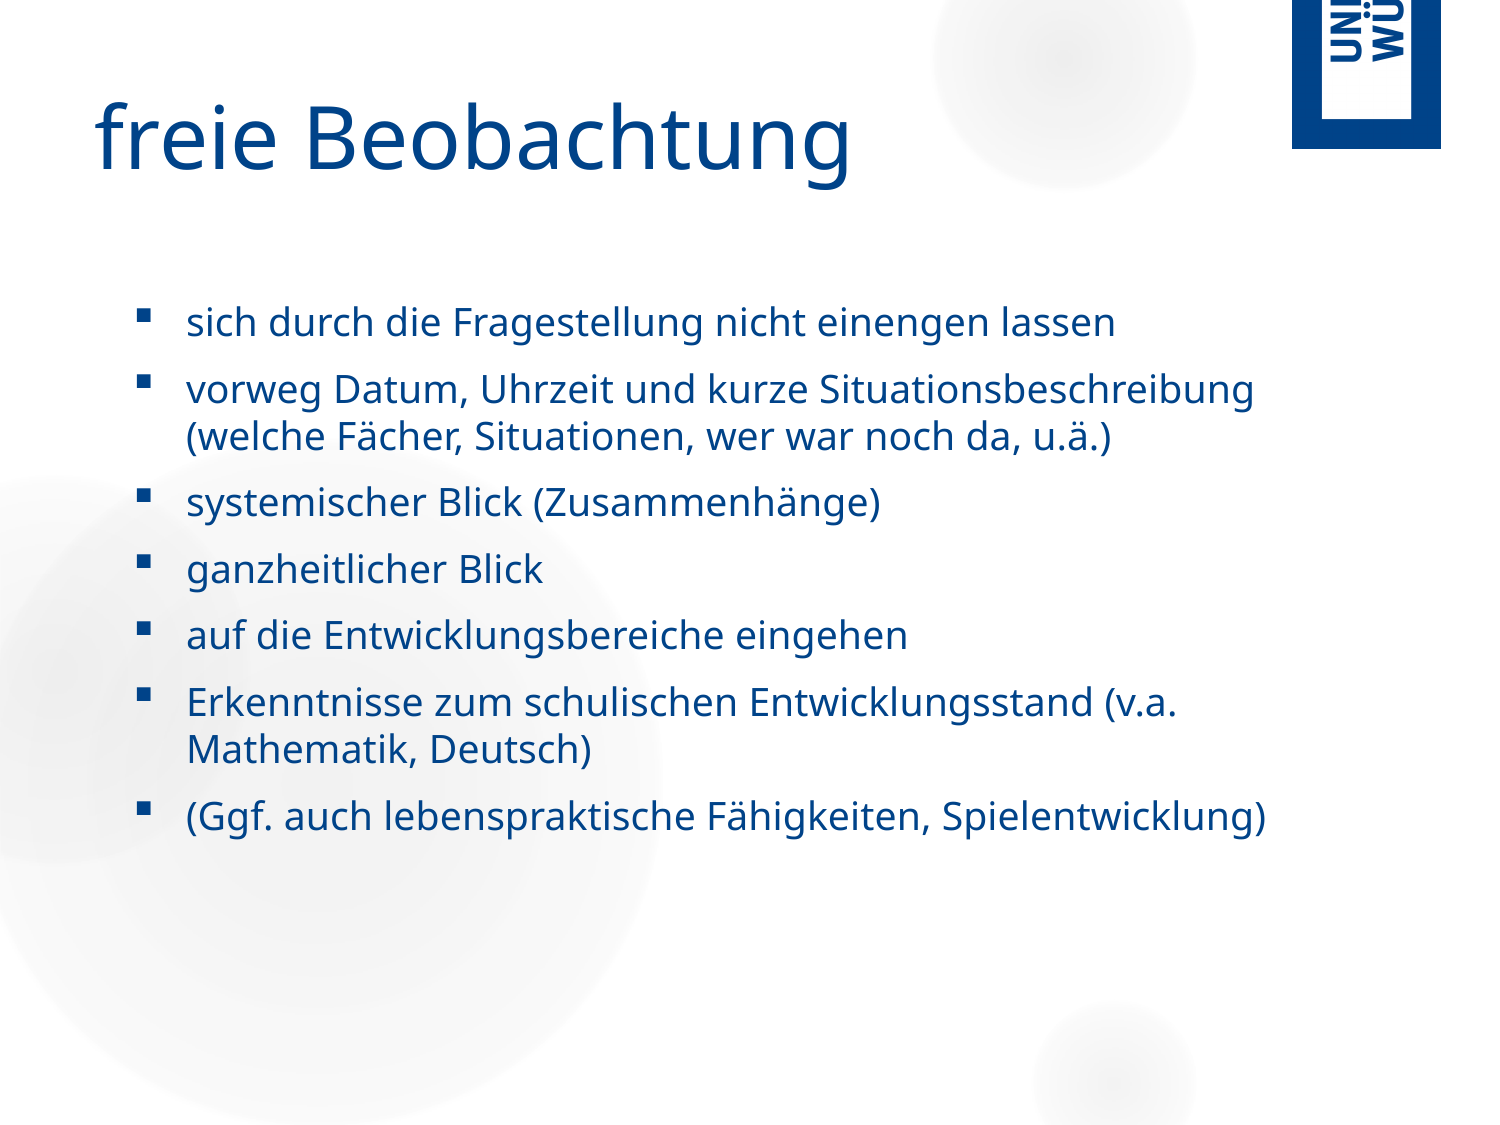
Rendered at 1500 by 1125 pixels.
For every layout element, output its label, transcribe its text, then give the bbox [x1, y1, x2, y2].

list sich durch die Fragestellung nicht einengen lassen vorweg Datum, Uhrzeit und kurze Situationsbeschreibung (welche Fächer, Situationen, wer war noch da, u.ä.) systemischer Blick (Zusammenhänge) ganzheitlicher Blick auf die Entwicklungsbereiche eingehen Erkenntnisse zum schulischen Entwicklungsstand (v.a. Mathematik, Deutsch) (Ggf. auch lebenspraktische Fähigkeiten, Spielentwicklung) [118, 289, 1322, 979]
title freie Beobachtung [79, 74, 1237, 304]
picture [1292, 0, 1441, 149]
